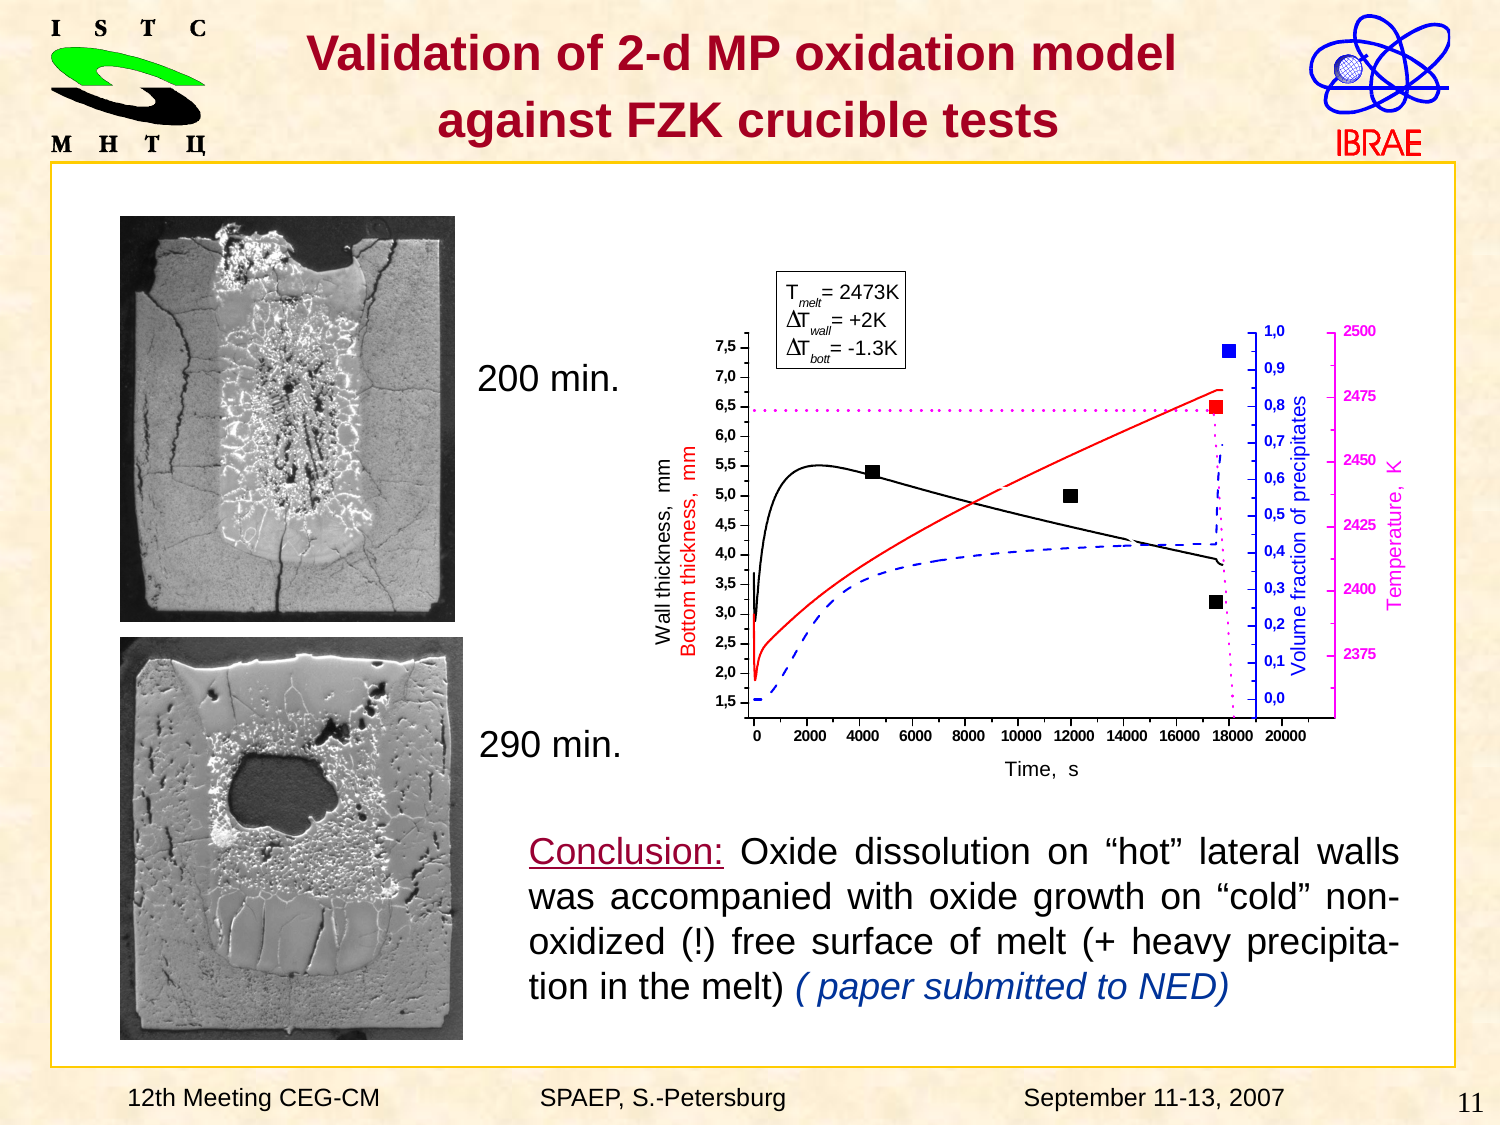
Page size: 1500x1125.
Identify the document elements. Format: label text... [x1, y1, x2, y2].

text_box 290 min. [467, 712, 606, 773]
text_box 200 min. [460, 347, 606, 407]
picture [0, 0, 1500, 1125]
text_box Conclusion: Oxide dissolution on “hot” lateral walls was accompanied with oxide growth on “cold” non-oxidized (!) free surface of melt (+ heavy precipita- tion in the melt) ( paper submitted to NED) [513, 819, 1415, 1015]
text_box Validation of 2-d MP oxidation model against FZK crucible tests [121, 29, 1376, 154]
slide_number 11 [1187, 1076, 1500, 1125]
footer 12th Meeting CEG-CM SPAEP, S.-Petersburg September 11-13, 2007 [112, 1069, 1311, 1124]
